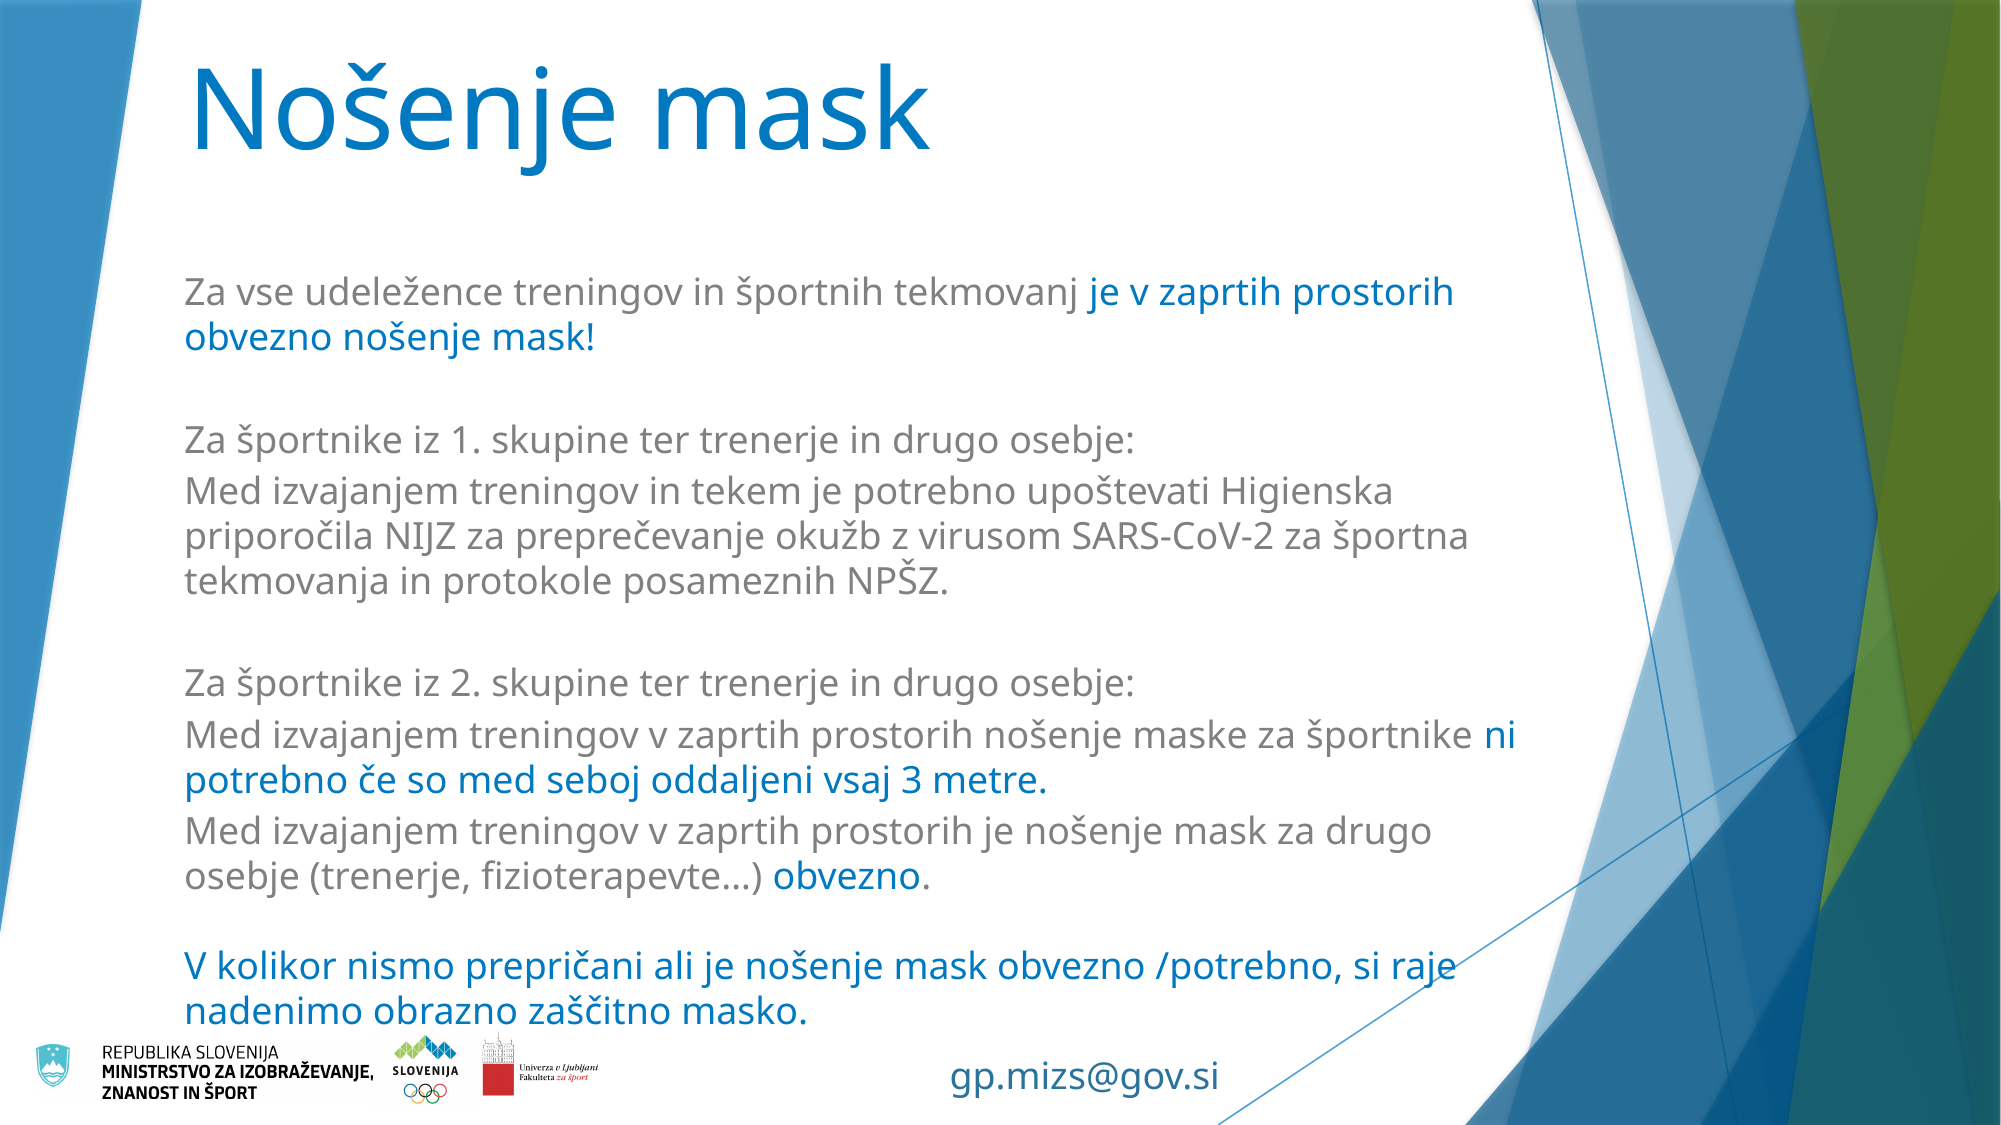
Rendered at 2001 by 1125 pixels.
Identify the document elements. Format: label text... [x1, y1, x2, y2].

subtitle Za vse udeležence treningov in športnih tekmovanj je v zaprtih prostorih obvezno nošenje mask! Za športnike iz 1. skupine ter trenerje in drugo osebje: Med izvajanjem treningov in tekem je potrebno upoštevati Higienska priporočila NIJZ za preprečevanje okužb z virusom SARS-CoV-2 za športna tekmovanja in protokole posameznih NPŠZ. Za športnike iz 2. skupine ter trenerje in drugo osebje: Med izvajanjem treningov v zaprtih prostorih nošenje maske za športnike ni potrebno če so med seboj oddaljeni vsaj 3 metre. Med izvajanjem treningov v zaprtih prostorih je nošenje mask za drugo osebje (trenerje, fizioterapevte…) obvezno. V kolikor nismo prepričani ali je nošenje mask obvezno /potrebno, si raje nadenimo obrazno zaščitno masko. [169, 260, 1532, 958]
picture [36, 1027, 601, 1114]
title Nošenje mask [172, 38, 1571, 180]
text_box gp.mizs@gov.si [934, 1044, 1422, 1116]
